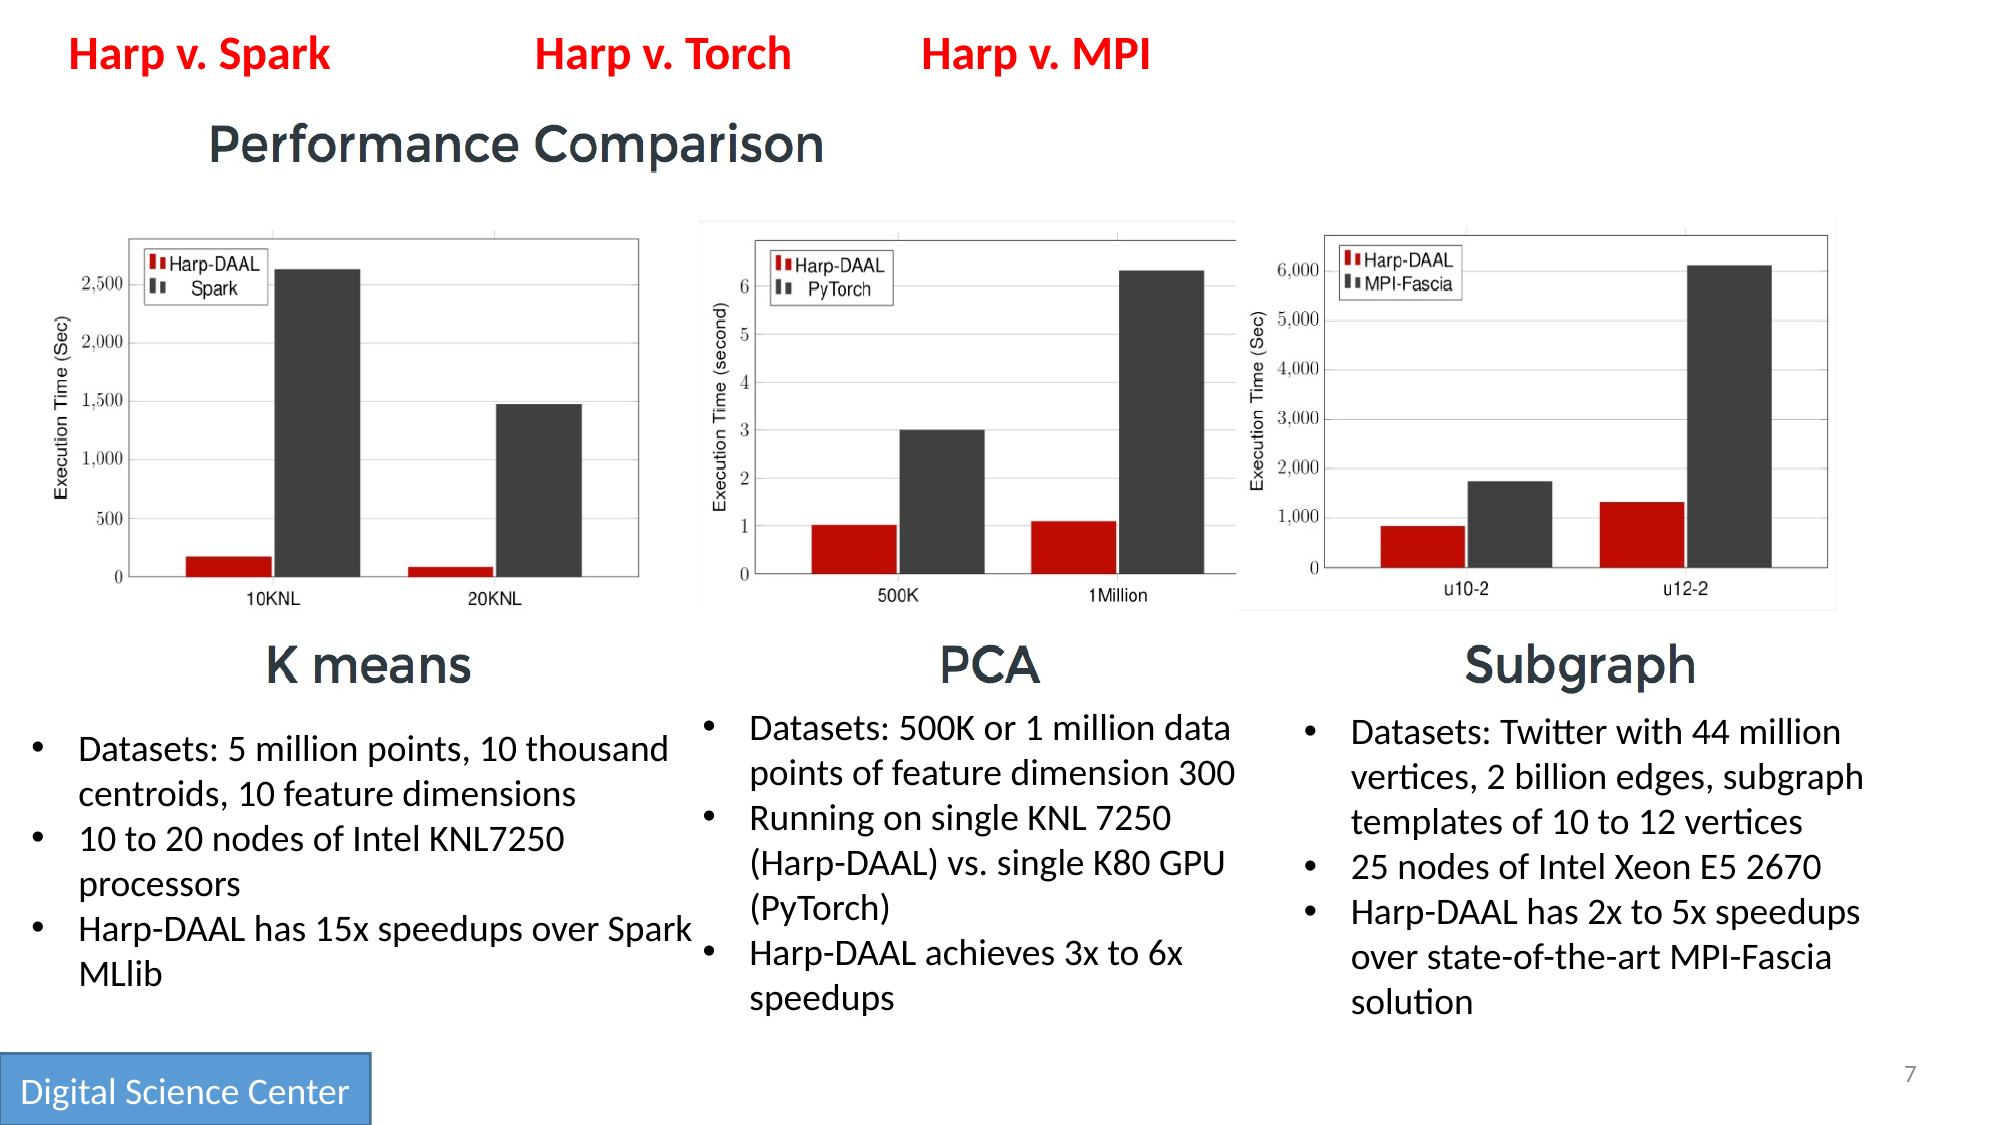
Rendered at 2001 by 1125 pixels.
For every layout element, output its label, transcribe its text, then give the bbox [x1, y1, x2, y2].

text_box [16, 695, 1932, 1034]
title Harp v. Spark Harp v. Torch Harp v. MPI [0, 20, 2000, 146]
picture [16, 83, 1897, 695]
slide_number 7 [1754, 1042, 1932, 1103]
